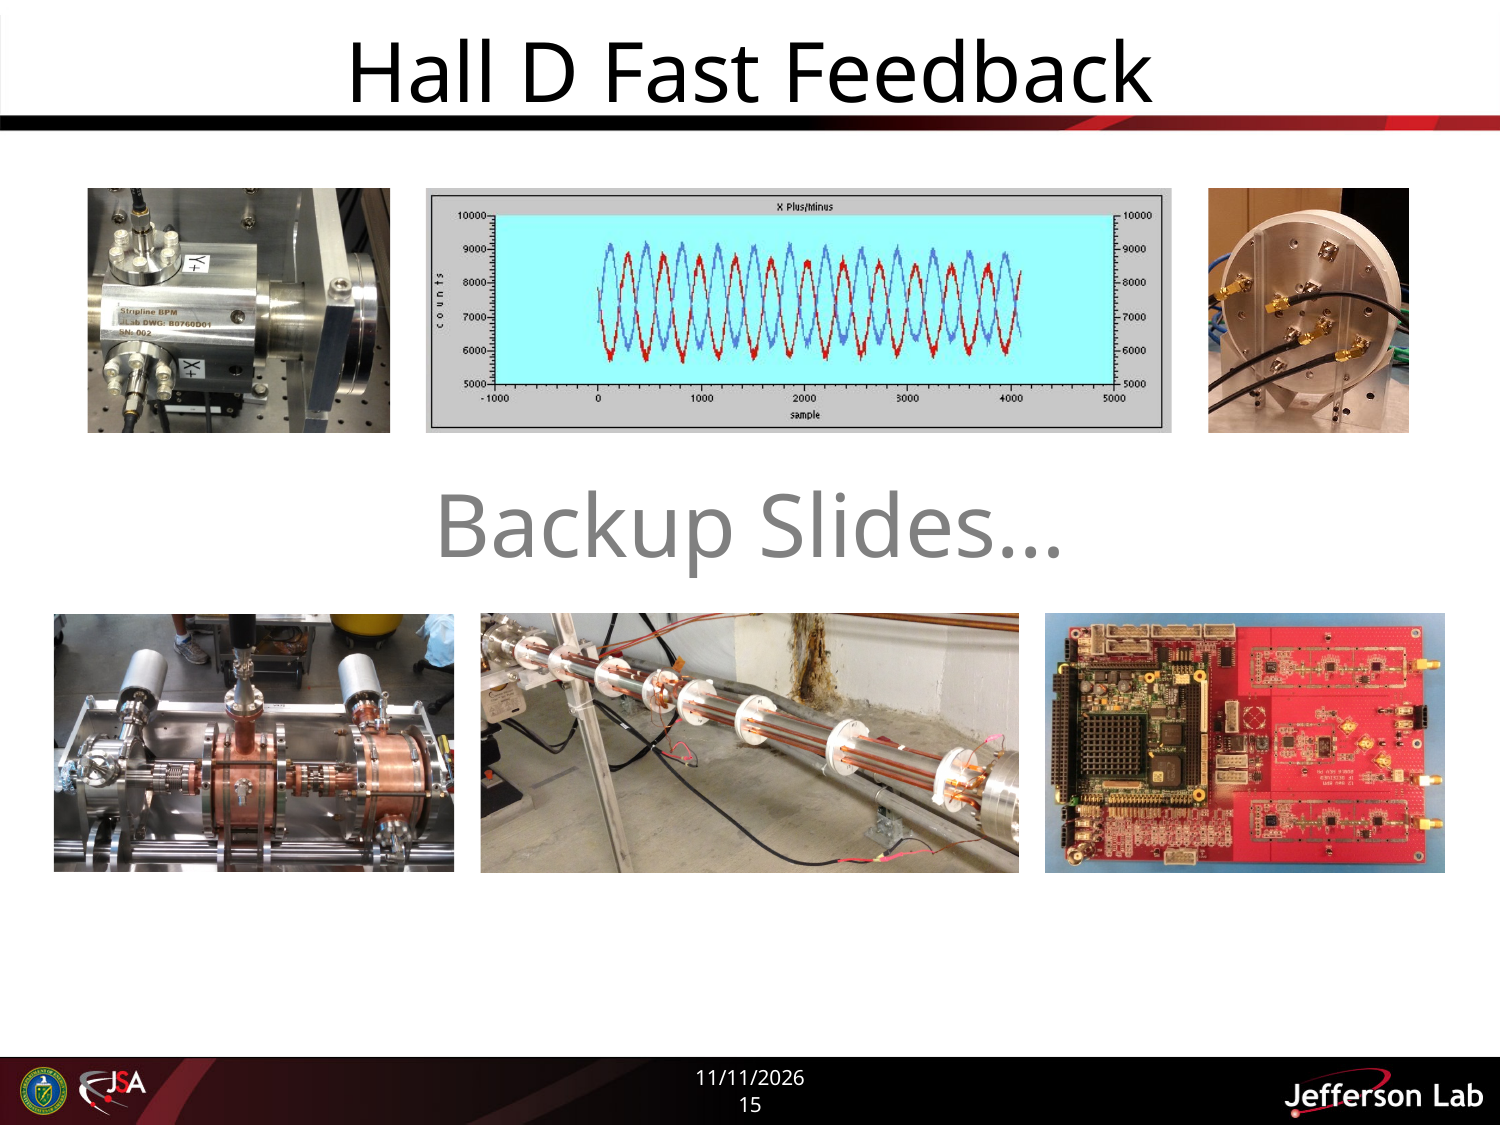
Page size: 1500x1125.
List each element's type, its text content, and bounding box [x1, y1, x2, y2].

text_box Backup Slides… [112, 401, 1388, 643]
picture [0, 0, 1500, 1125]
title Hall D Fast Feedback [75, 38, 1425, 99]
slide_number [575, 1048, 925, 1090]
slide_number 15 [575, 1090, 925, 1122]
